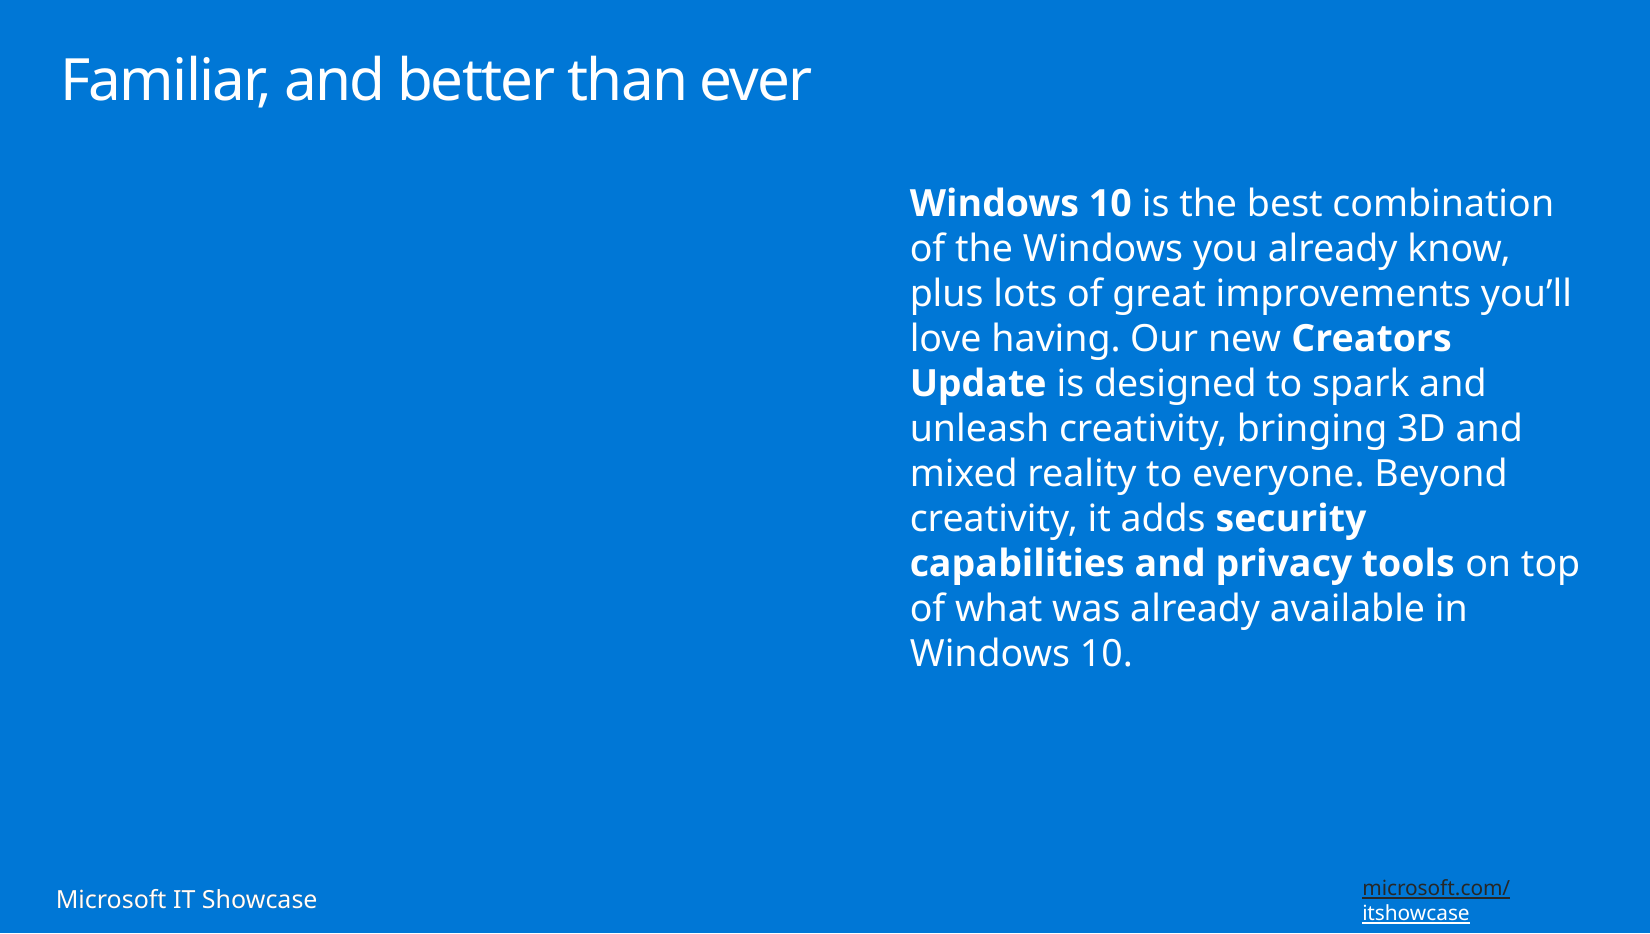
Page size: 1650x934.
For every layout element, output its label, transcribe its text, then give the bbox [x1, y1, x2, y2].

title Familiar, and better than ever [36, 39, 1614, 125]
text_box Microsoft IT Showcase [0, 867, 374, 933]
list Windows 10 is the best combination of the Windows you already know, plus lots of great improvements you’ll love having. Our new Creators Update is designed to spark and unleash creativity, bringing 3D and mixed reality to everyone. Beyond creativity, it adds security capabilities and privacy tools on top of what was already available in Windows 10. [885, 163, 1613, 868]
